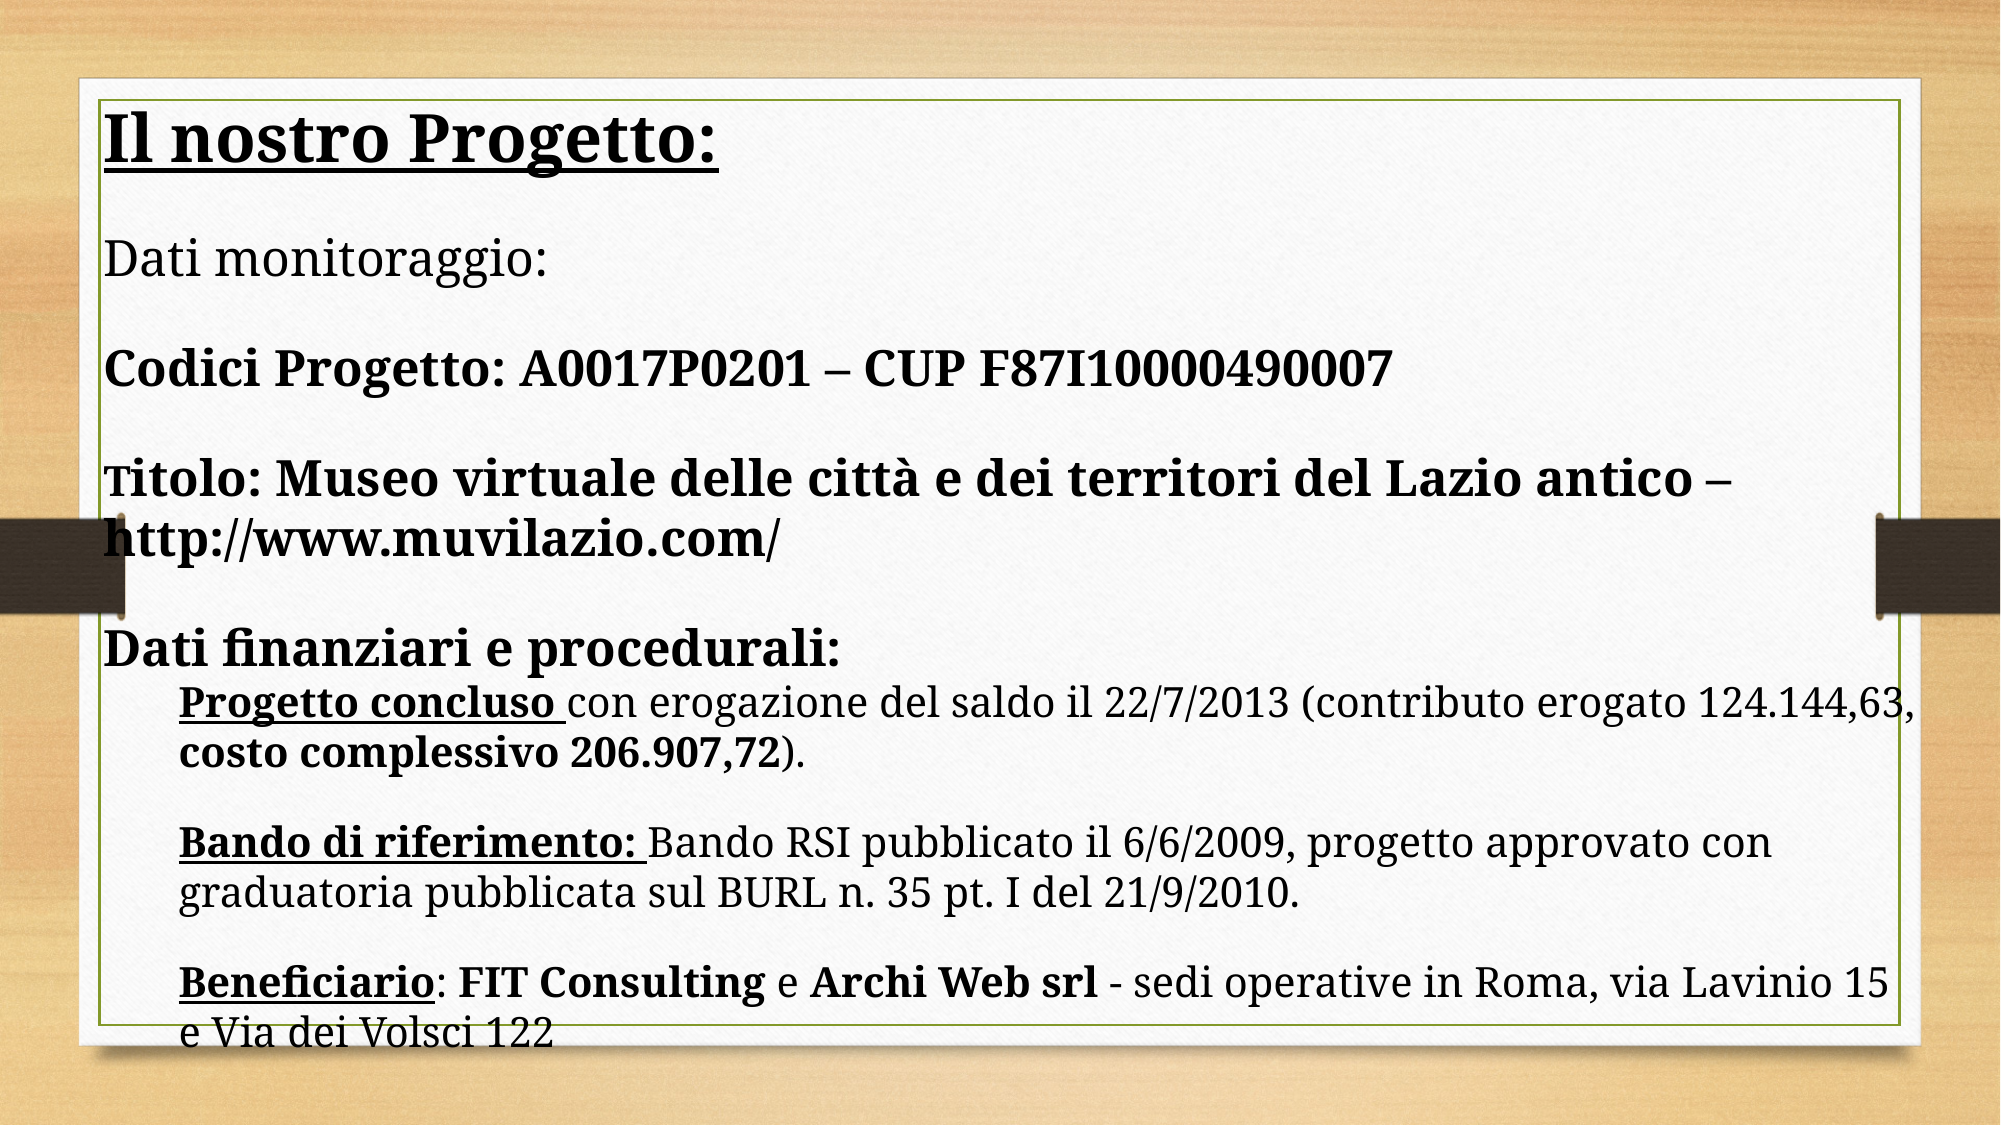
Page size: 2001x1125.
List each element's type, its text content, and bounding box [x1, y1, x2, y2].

text_box Il nostro Progetto: Dati monitoraggio: Codici Progetto: A0017P0201 – CUP F87I10000490007 Titolo: Museo virtuale delle città e dei territori del Lazio antico – http://www.muvilazio.com/ Dati finanziari e procedurali: Progetto concluso con erogazione del saldo il 22/7/2013 (contributo erogato 124.144,63, costo complessivo 206.907,72). Bando di riferimento: Bando RSI pubblicato il 6/6/2009, progetto approvato con graduatoria pubblicata sul BURL n. 35 pt. I del 21/9/2010. Beneficiario: FIT Consulting e Archi Web srl - sedi operative in Roma, via Lavinio 15 e Via dei Volsci 122 [88, 88, 1934, 1064]
picture [0, 0, 2001, 1125]
